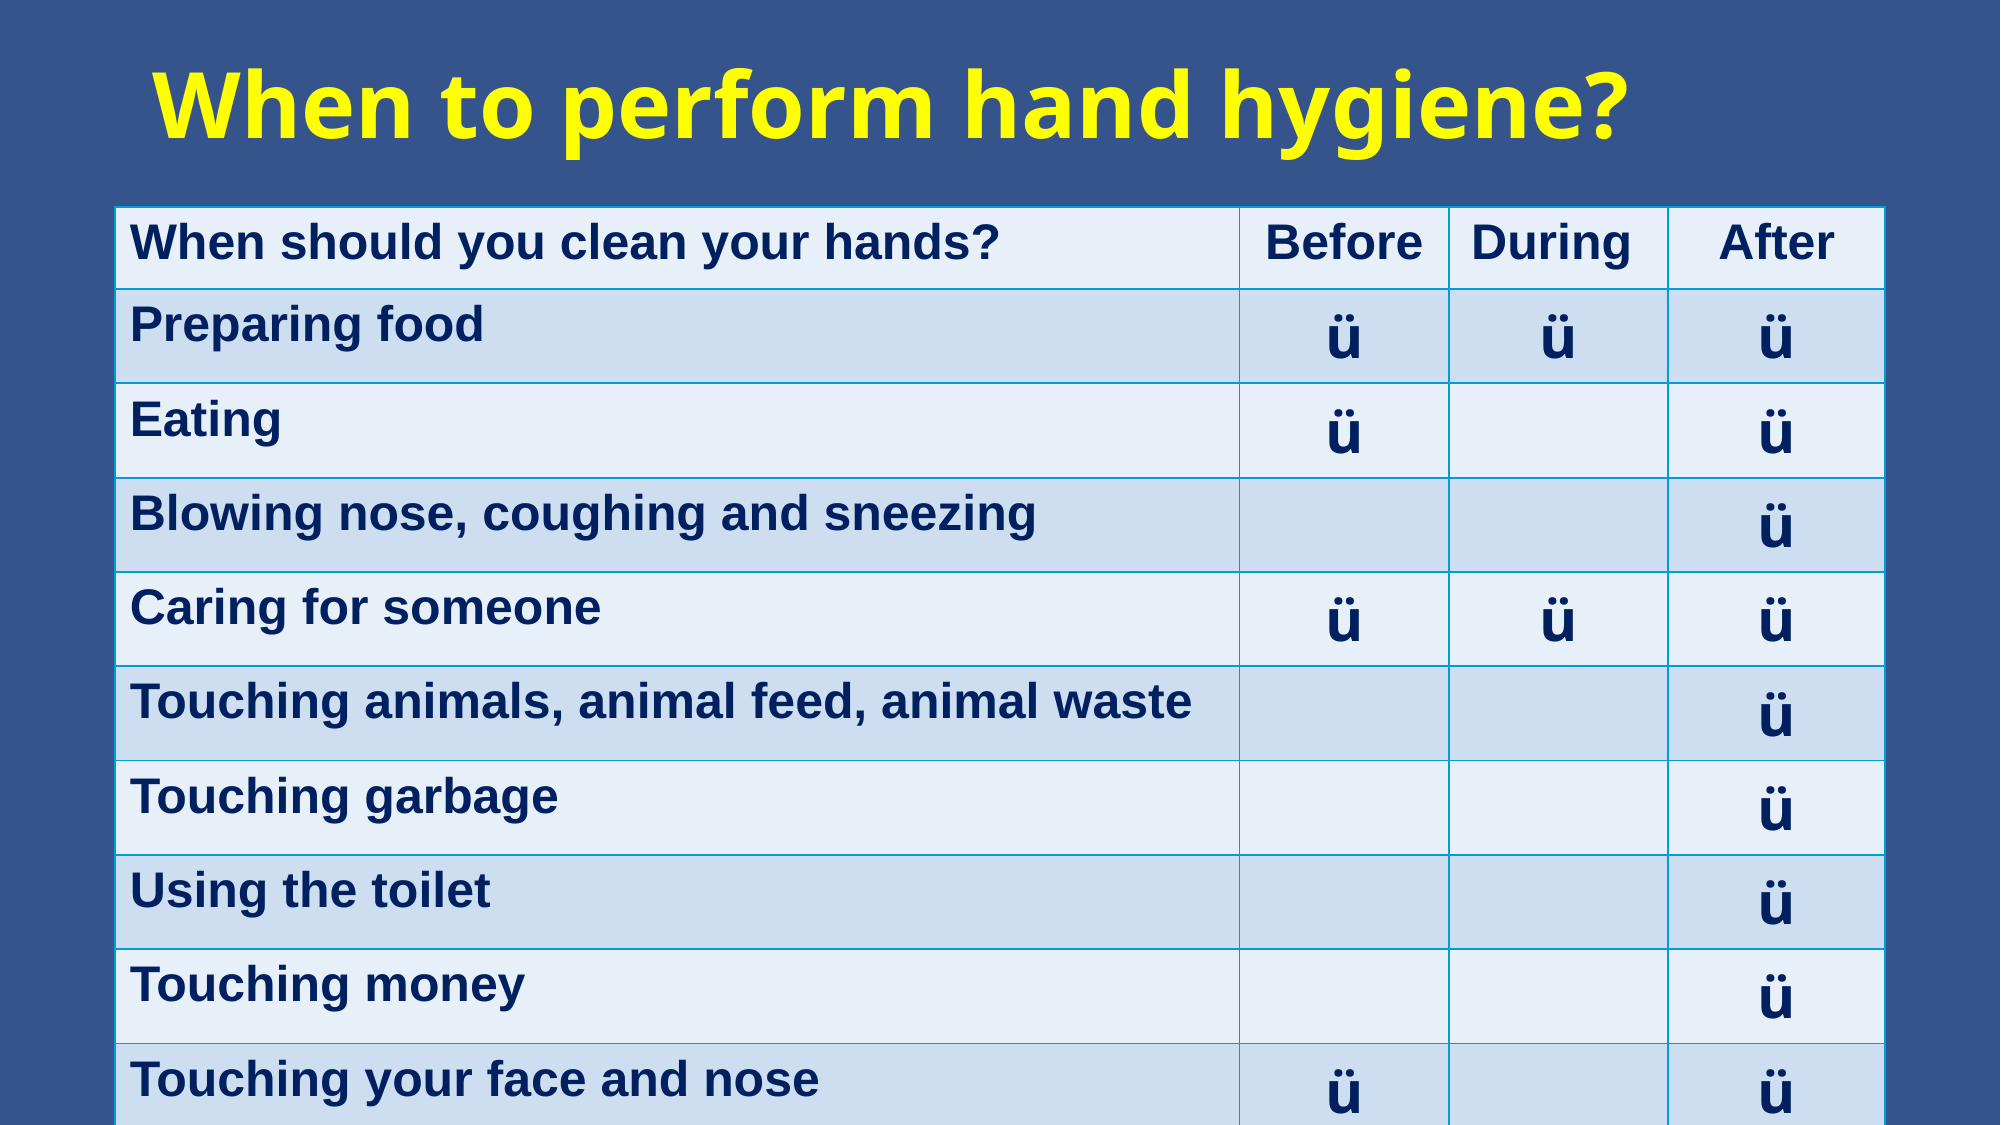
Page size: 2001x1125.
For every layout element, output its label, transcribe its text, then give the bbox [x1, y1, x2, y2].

table_cell Eating [116, 384, 1239, 477]
table_cell [1450, 856, 1667, 948]
table_cell Touching garbage [116, 761, 1239, 854]
table_cell [1450, 950, 1667, 1043]
table_cell ü [1240, 573, 1448, 665]
table_cell ü [1669, 761, 1884, 854]
table_cell Touching animals, animal feed, animal waste [116, 667, 1239, 760]
table_cell [1240, 950, 1448, 1043]
table_header During [1450, 208, 1667, 288]
table_cell ü [1669, 950, 1884, 1043]
table_cell ü [1669, 479, 1884, 571]
table_cell ü [1240, 384, 1448, 477]
table_cell ü [1240, 290, 1448, 382]
table_cell ü [1669, 384, 1884, 477]
title When to perform hand hygiene? [137, 0, 1863, 206]
table_cell [1240, 479, 1448, 571]
table_cell [1450, 667, 1667, 760]
table_cell Blowing nose, coughing and sneezing [116, 479, 1239, 571]
table_header Before [1240, 208, 1448, 288]
table_cell Touching money [116, 950, 1239, 1043]
table_cell [1450, 1044, 1667, 1125]
table_cell ü [1669, 856, 1884, 948]
table_cell [1240, 667, 1448, 760]
table_cell ü [1669, 290, 1884, 382]
table_cell ü [1669, 1044, 1884, 1125]
table_cell [1450, 384, 1667, 477]
table_cell Using the toilet [116, 856, 1239, 948]
table_header After [1669, 208, 1884, 288]
table_cell Preparing food [116, 290, 1239, 382]
table_cell [1240, 761, 1448, 854]
table_cell [1240, 856, 1448, 948]
table_cell ü [1450, 573, 1667, 665]
table_cell Caring for someone [116, 573, 1239, 665]
table_cell ü [1240, 1044, 1448, 1125]
table_cell [1450, 479, 1667, 571]
table_cell ü [1669, 667, 1884, 760]
table_cell [1450, 761, 1667, 854]
table_cell Touching your face and nose [116, 1044, 1239, 1125]
table_cell ü [1669, 573, 1884, 665]
table_cell ü [1450, 290, 1667, 382]
table_header When should you clean your hands? [116, 208, 1239, 288]
